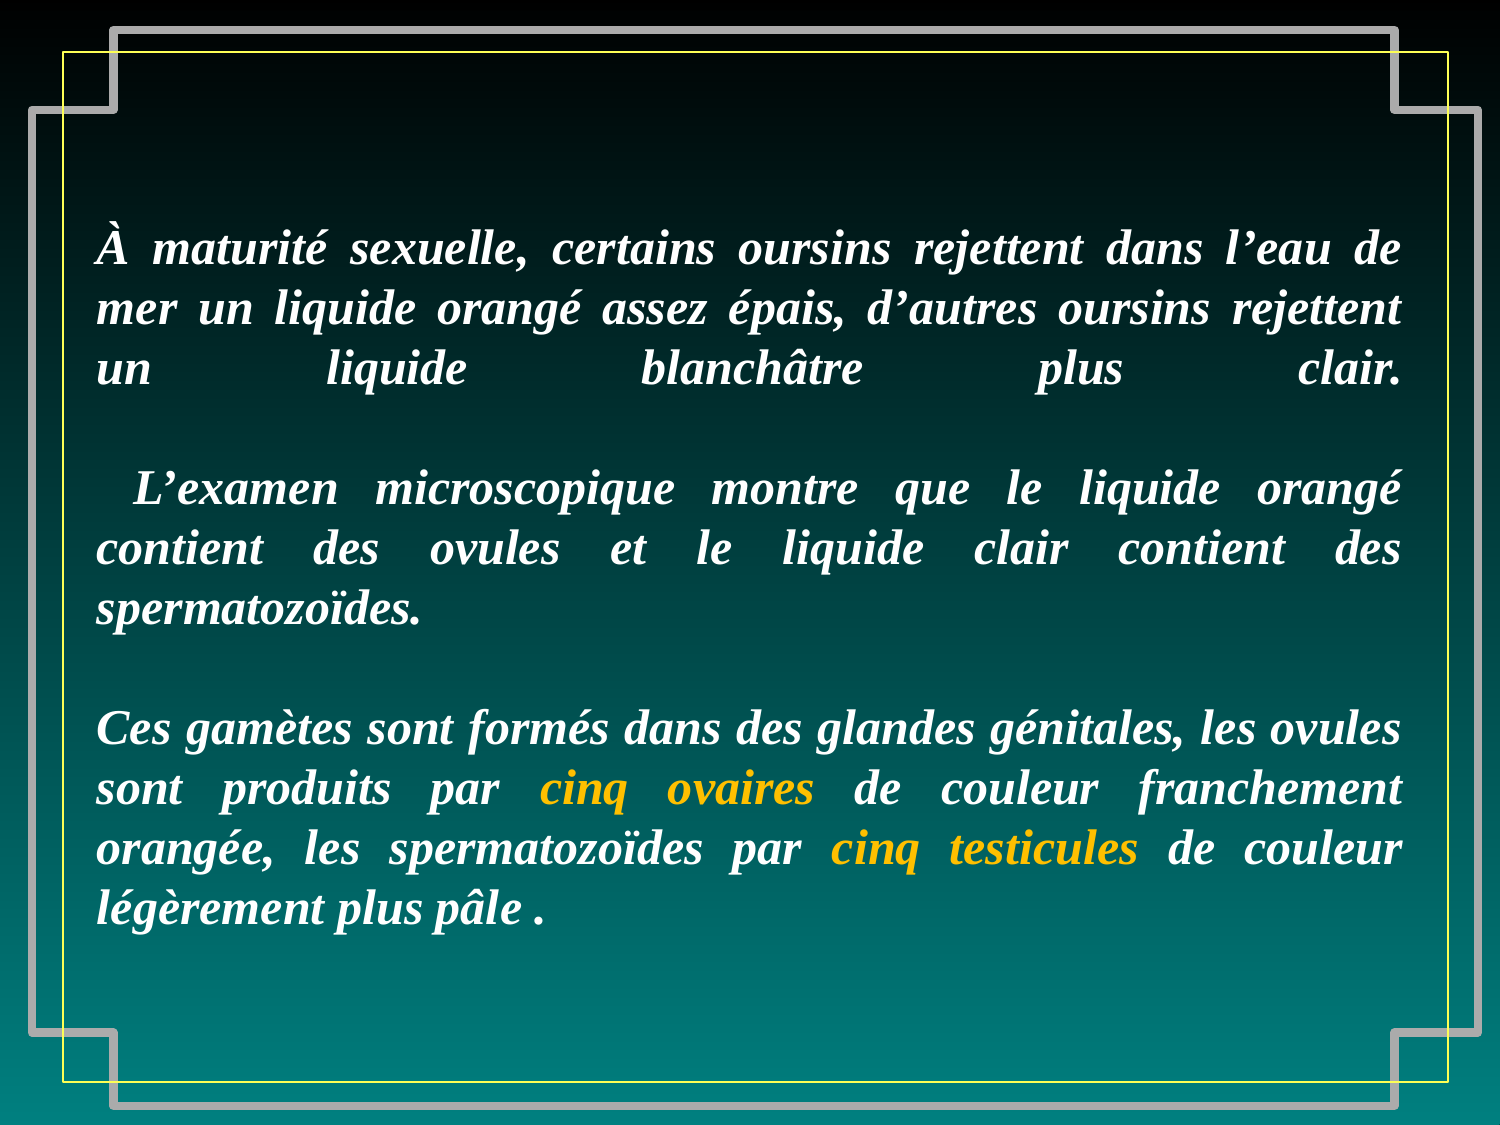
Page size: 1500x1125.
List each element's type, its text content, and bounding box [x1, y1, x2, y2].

title À maturité sexuelle, certains oursins rejettent dans l’eau de mer un liquide orangé assez épais, d’autres oursins rejettent un liquide blanchâtre plus clair. L’examen microscopique montre que le liquide orangé contient des ovules et le liquide clair contient des spermatozoïdes. Ces gamètes sont formés dans des glandes génitales, les ovules sont produits par cinq ovaires de couleur franchement orangée, les spermatozoïdes par cinq testicules de couleur légèrement plus pâle . [81, 116, 1419, 1032]
